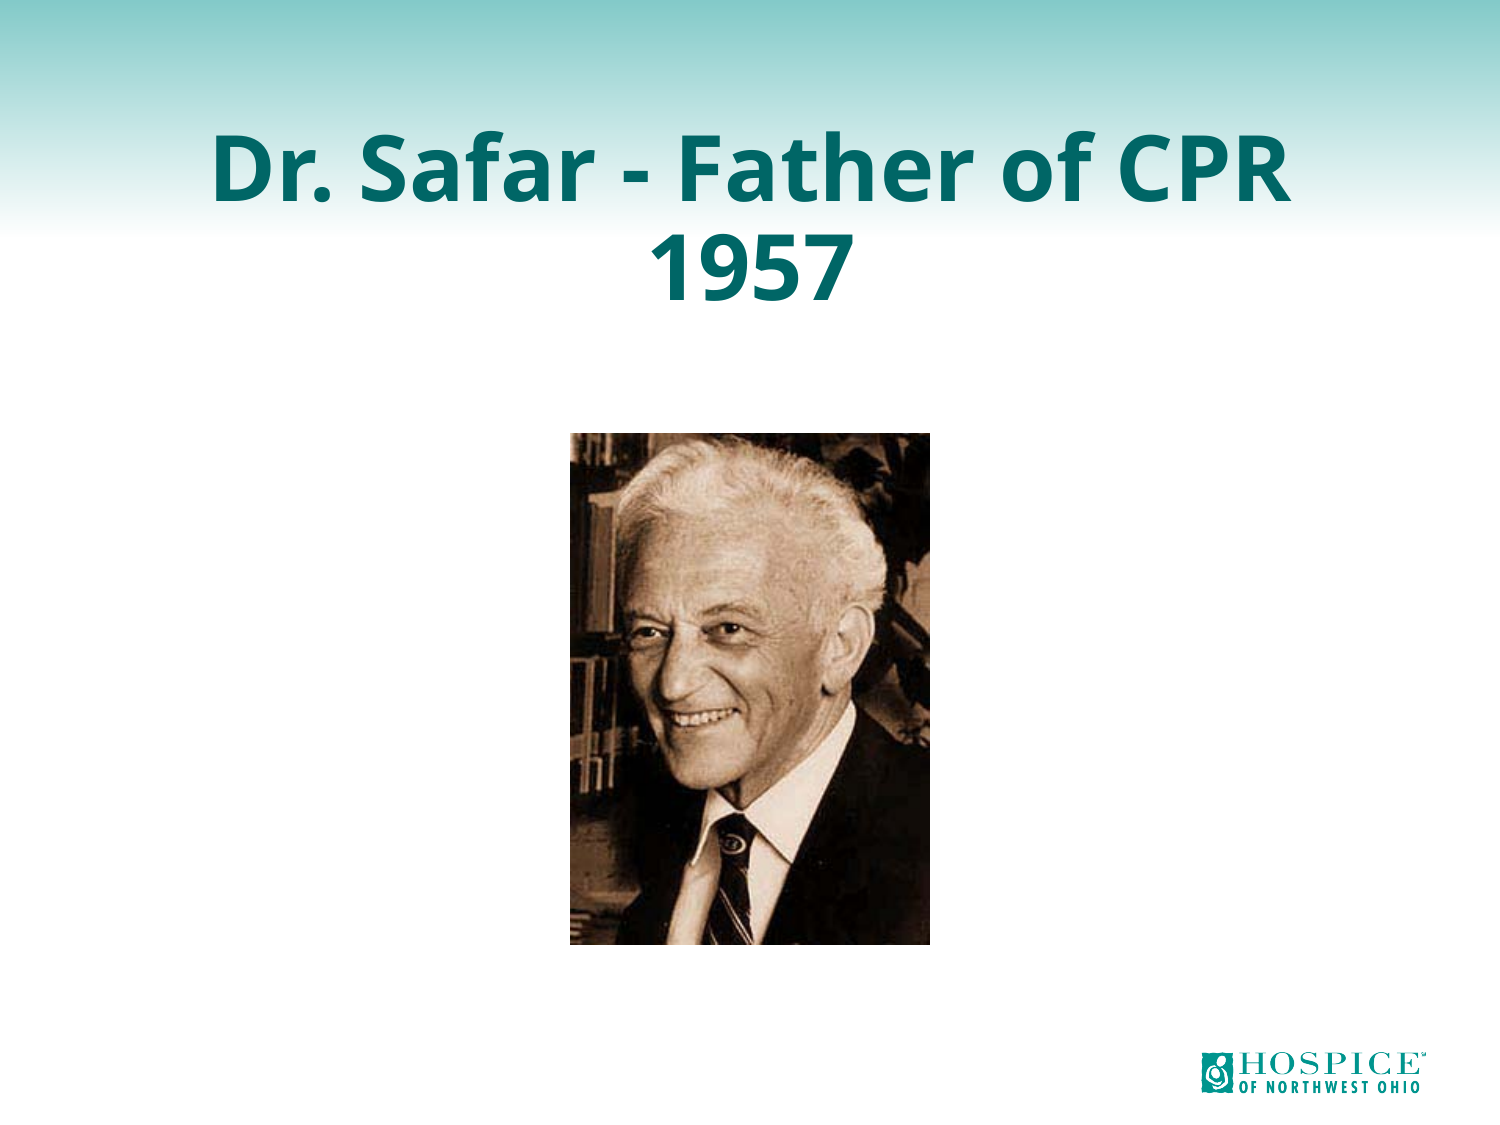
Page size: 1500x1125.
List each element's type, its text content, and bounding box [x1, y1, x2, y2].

title Dr. Safar - Father of CPR 1957 [29, 115, 1473, 328]
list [570, 433, 930, 945]
picture [0, 0, 1500, 1125]
